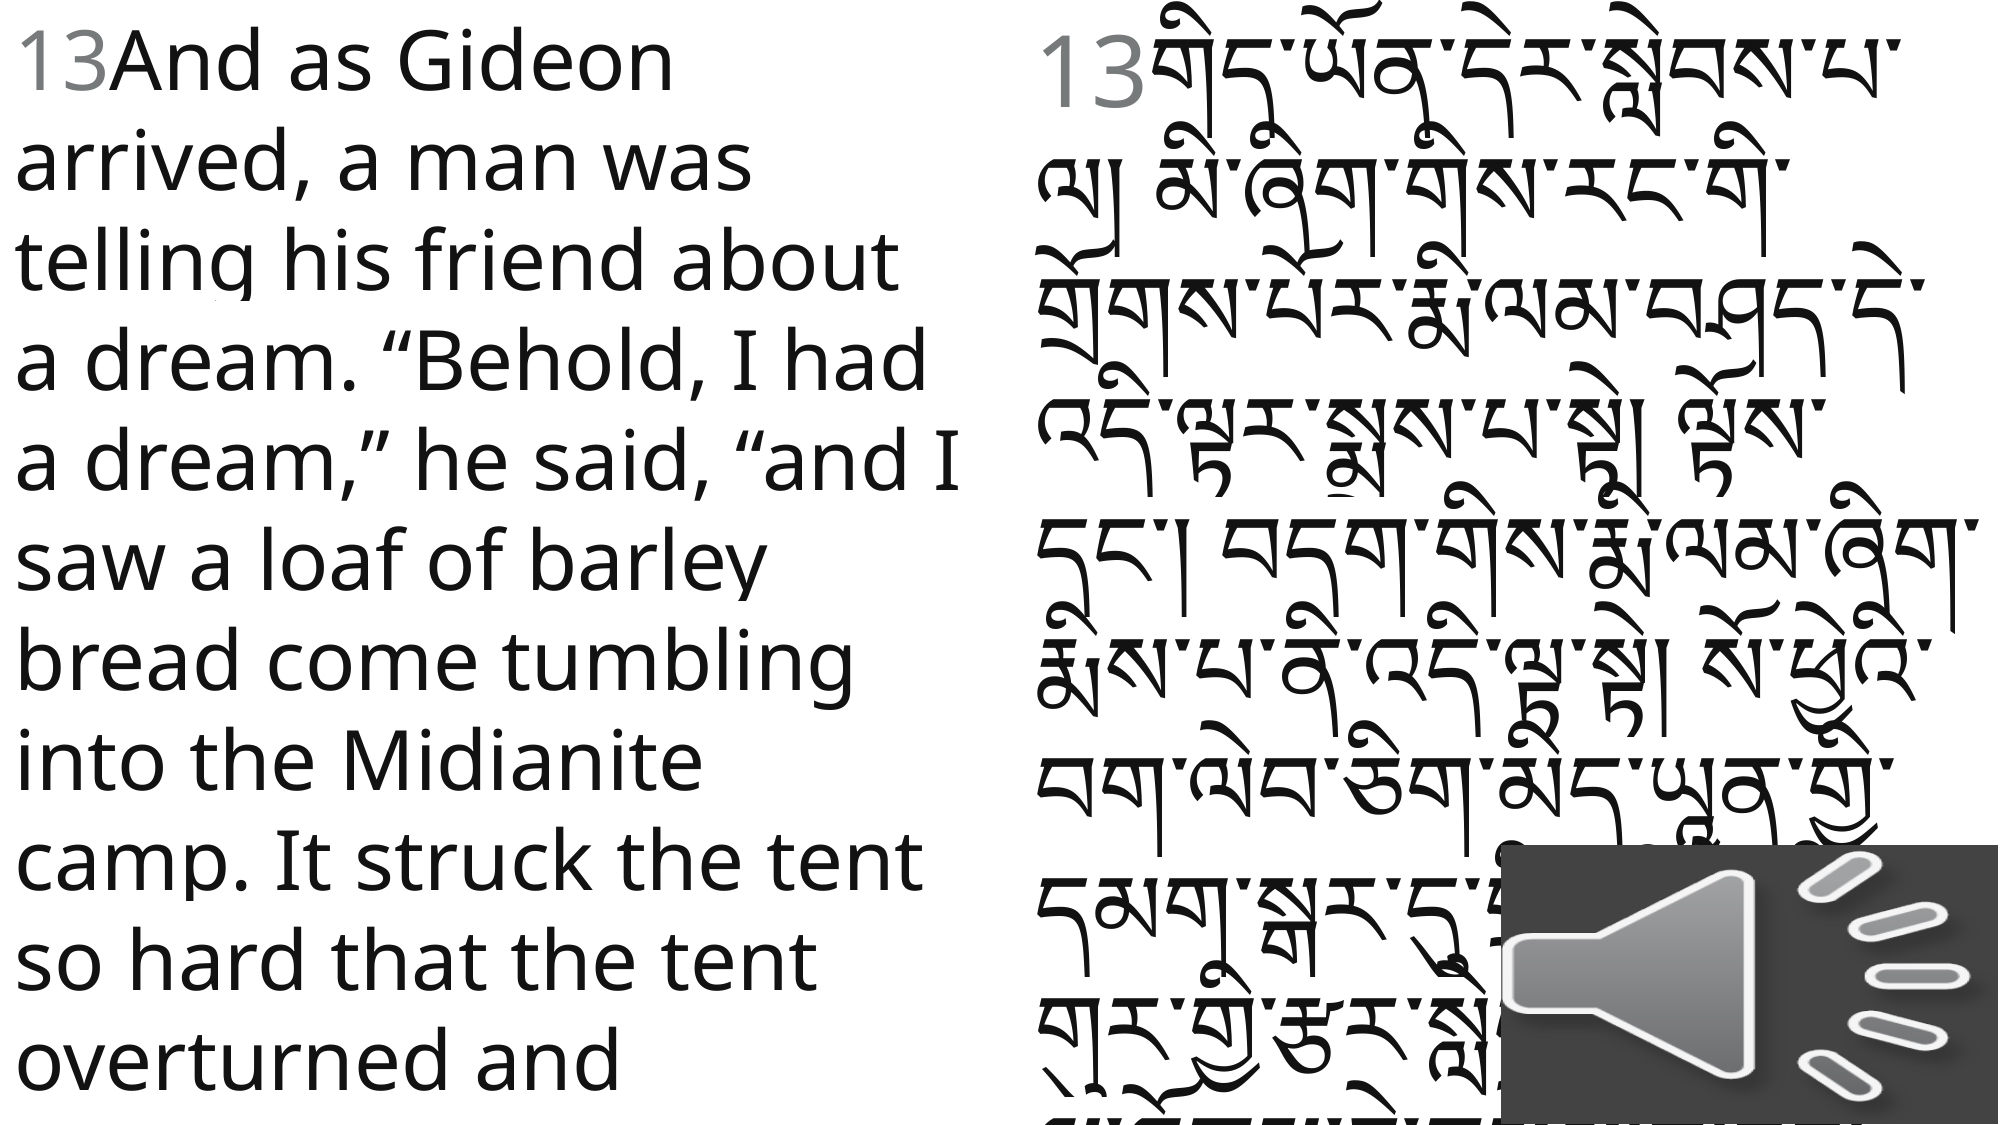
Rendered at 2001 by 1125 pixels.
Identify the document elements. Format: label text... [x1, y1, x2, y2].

text_box 13And as Gideon arrived, a man was telling his friend about a dream. “Behold, I had a dream,” he said, “and I saw a loaf of barley bread come tumbling into the Midianite camp. It struck the tent so hard that the tent overturned and collapsed.” [0, 0, 981, 1125]
picture [1500, 843, 2000, 1125]
text_box 13གིད་ཡོན་དེར་སླེབས་པ་ལ། མི་ཞིག་གིས་རང་གི་གྲོགས་པོར་རྨི་ལམ་བཤད་དེ་འདི་ལྟར་སྨྲས་པ་སྟེ། ལྟོས་དང་། བདག་གིས་རྨི་ལམ་ཞིག་རྨིས་པ་ནི་འདི་ལྟ་སྟེ། སོ་ཕྱེའི་བག་ལེབ་ཅིག་མིད༌ཡཱན་གྱི་དམག་སྒར་དུ་གྲིལ་འོང་ཞིང་། གུར་གྱི་རྩར་སླེབས་ནས་གུར་ལ་ཐོགས་ཏེ་བསྒྱེལ་བ་དང་གུར་གྱི་མགོ་རྟིང་བསློགས་ཞེས་པ་ལ། [1019, 0, 2000, 1125]
